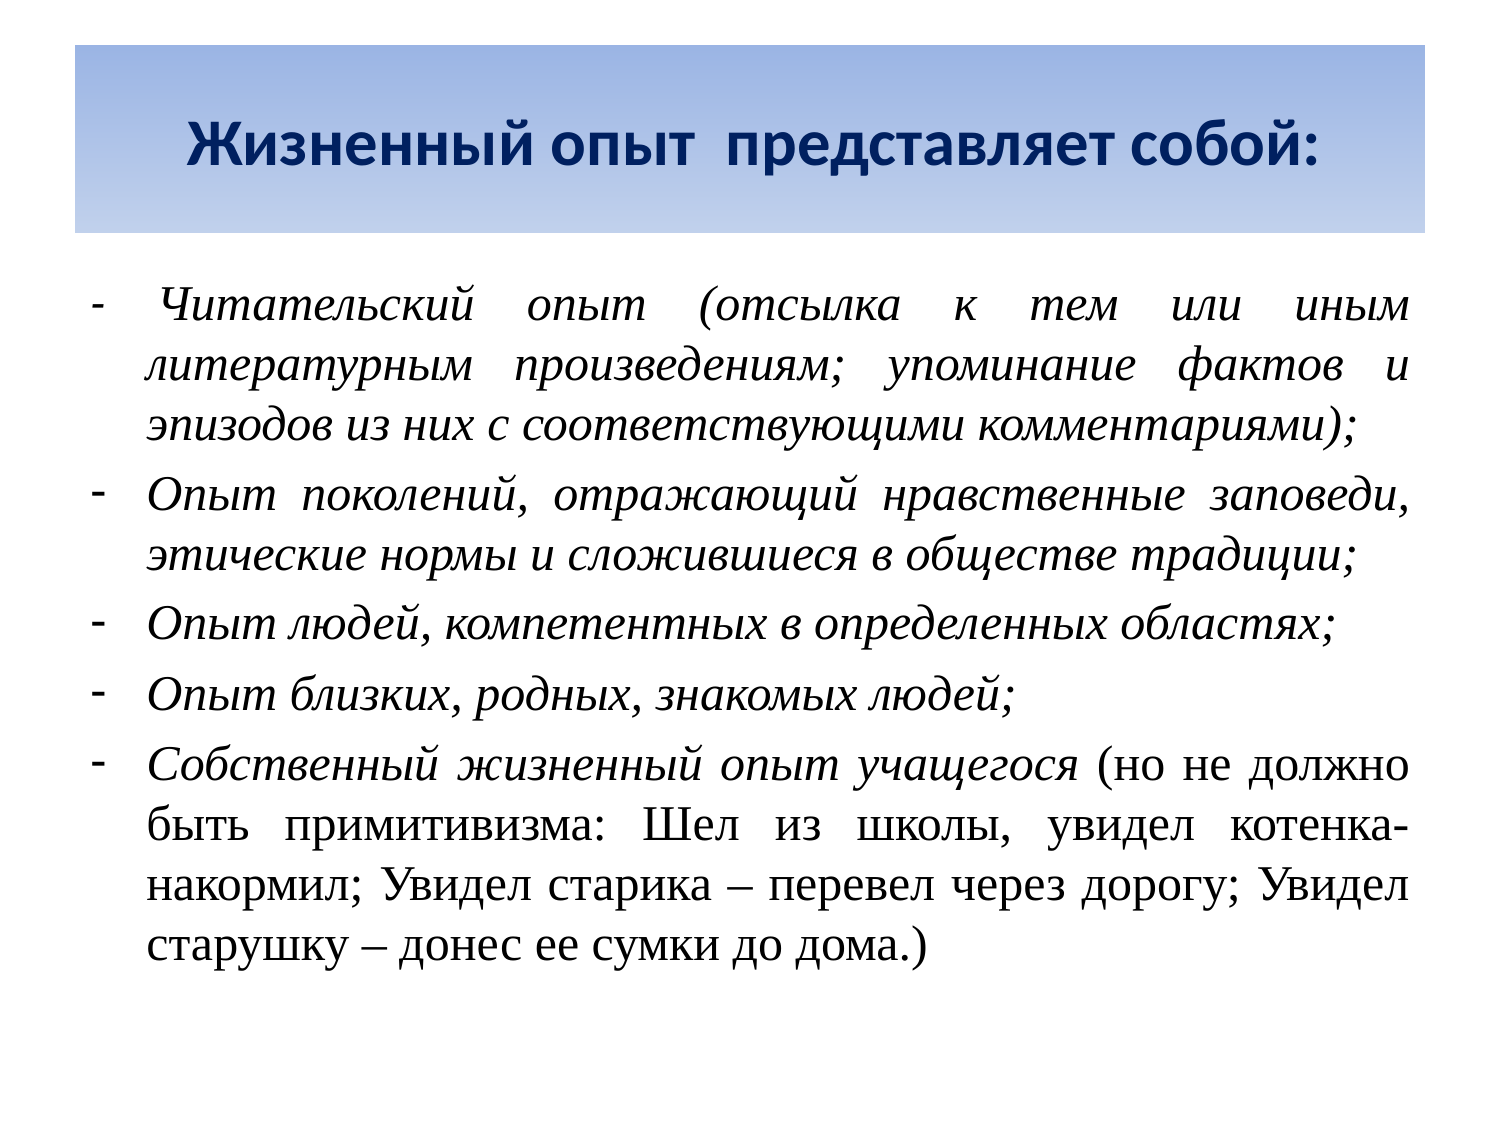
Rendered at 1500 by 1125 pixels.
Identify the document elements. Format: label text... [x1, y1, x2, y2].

list - Читательский опыт (отсылка к тем или иным литературным произведениям; упоминание фактов и эпизодов из них с соответствующими комментариями); Опыт поколений, отражающий нравственные заповеди, этические нормы и сложившиеся в обществе традиции; Опыт людей, компетентных в определенных областях; Опыт близких, родных, знакомых людей; Собственный жизненный опыт учащегося (но не должно быть примитивизма: Шел из школы, увидел котенка- накормил; Увидел старика – перевел через дорогу; Увидел старушку – донес ее сумки до дома.) [75, 262, 1425, 1059]
title Жизненный опыт представляет собой: [75, 45, 1425, 233]
